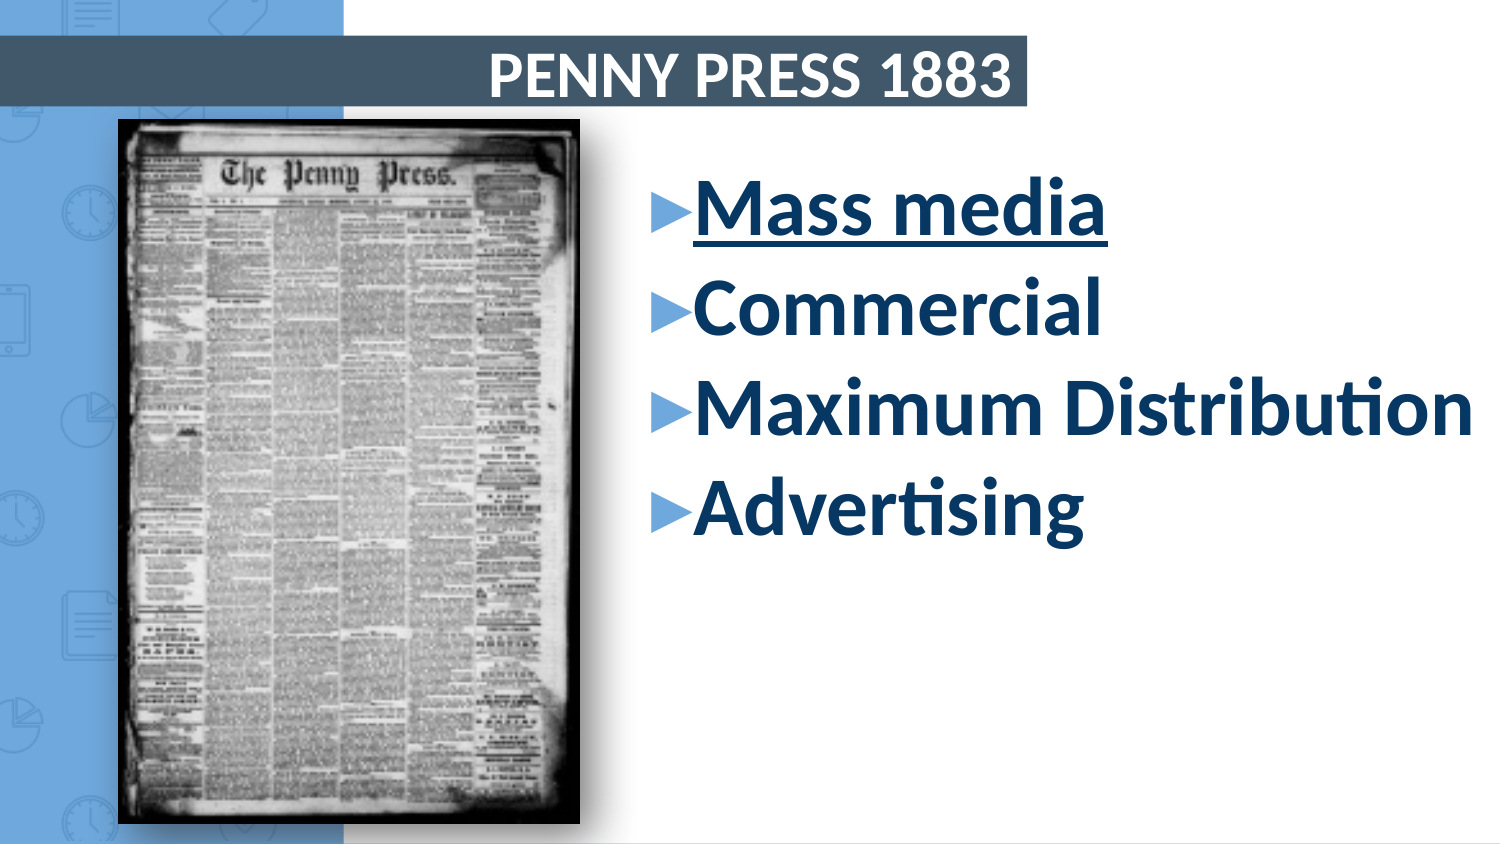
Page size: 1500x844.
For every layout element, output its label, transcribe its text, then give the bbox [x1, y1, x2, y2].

picture [117, 119, 580, 825]
text_box PENNY PRESS 1883 [0, 35, 1028, 107]
text_box Mass media Commercial Maximum Distribution Advertising [617, 137, 1500, 844]
